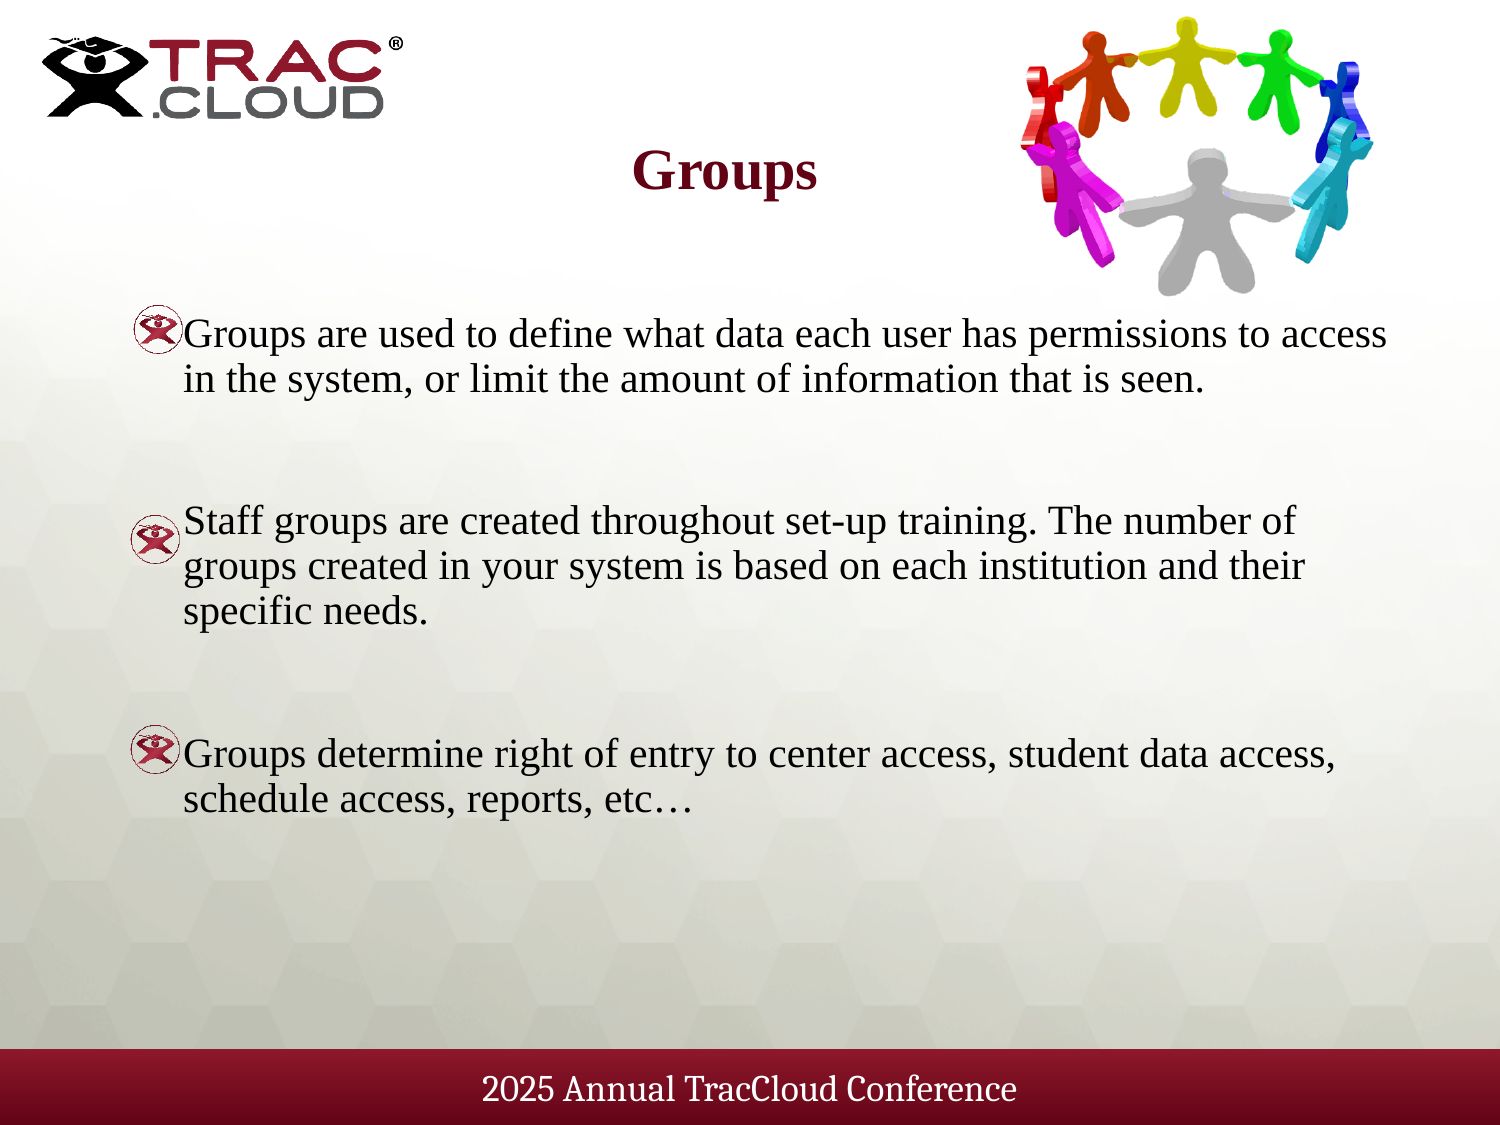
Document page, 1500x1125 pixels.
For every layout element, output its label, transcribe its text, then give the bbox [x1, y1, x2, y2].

text_box Groups [617, 123, 992, 209]
picture [0, 0, 1500, 1049]
list Groups are used to define what data each user has permissions to access in the system, or limit the amount of information that is seen. Staff groups are created throughout set-up training. The number of groups created in your system is based on each institution and their specific needs. Groups determine right of entry to center access, student data access, schedule access, reports, etc… [160, 303, 1410, 935]
